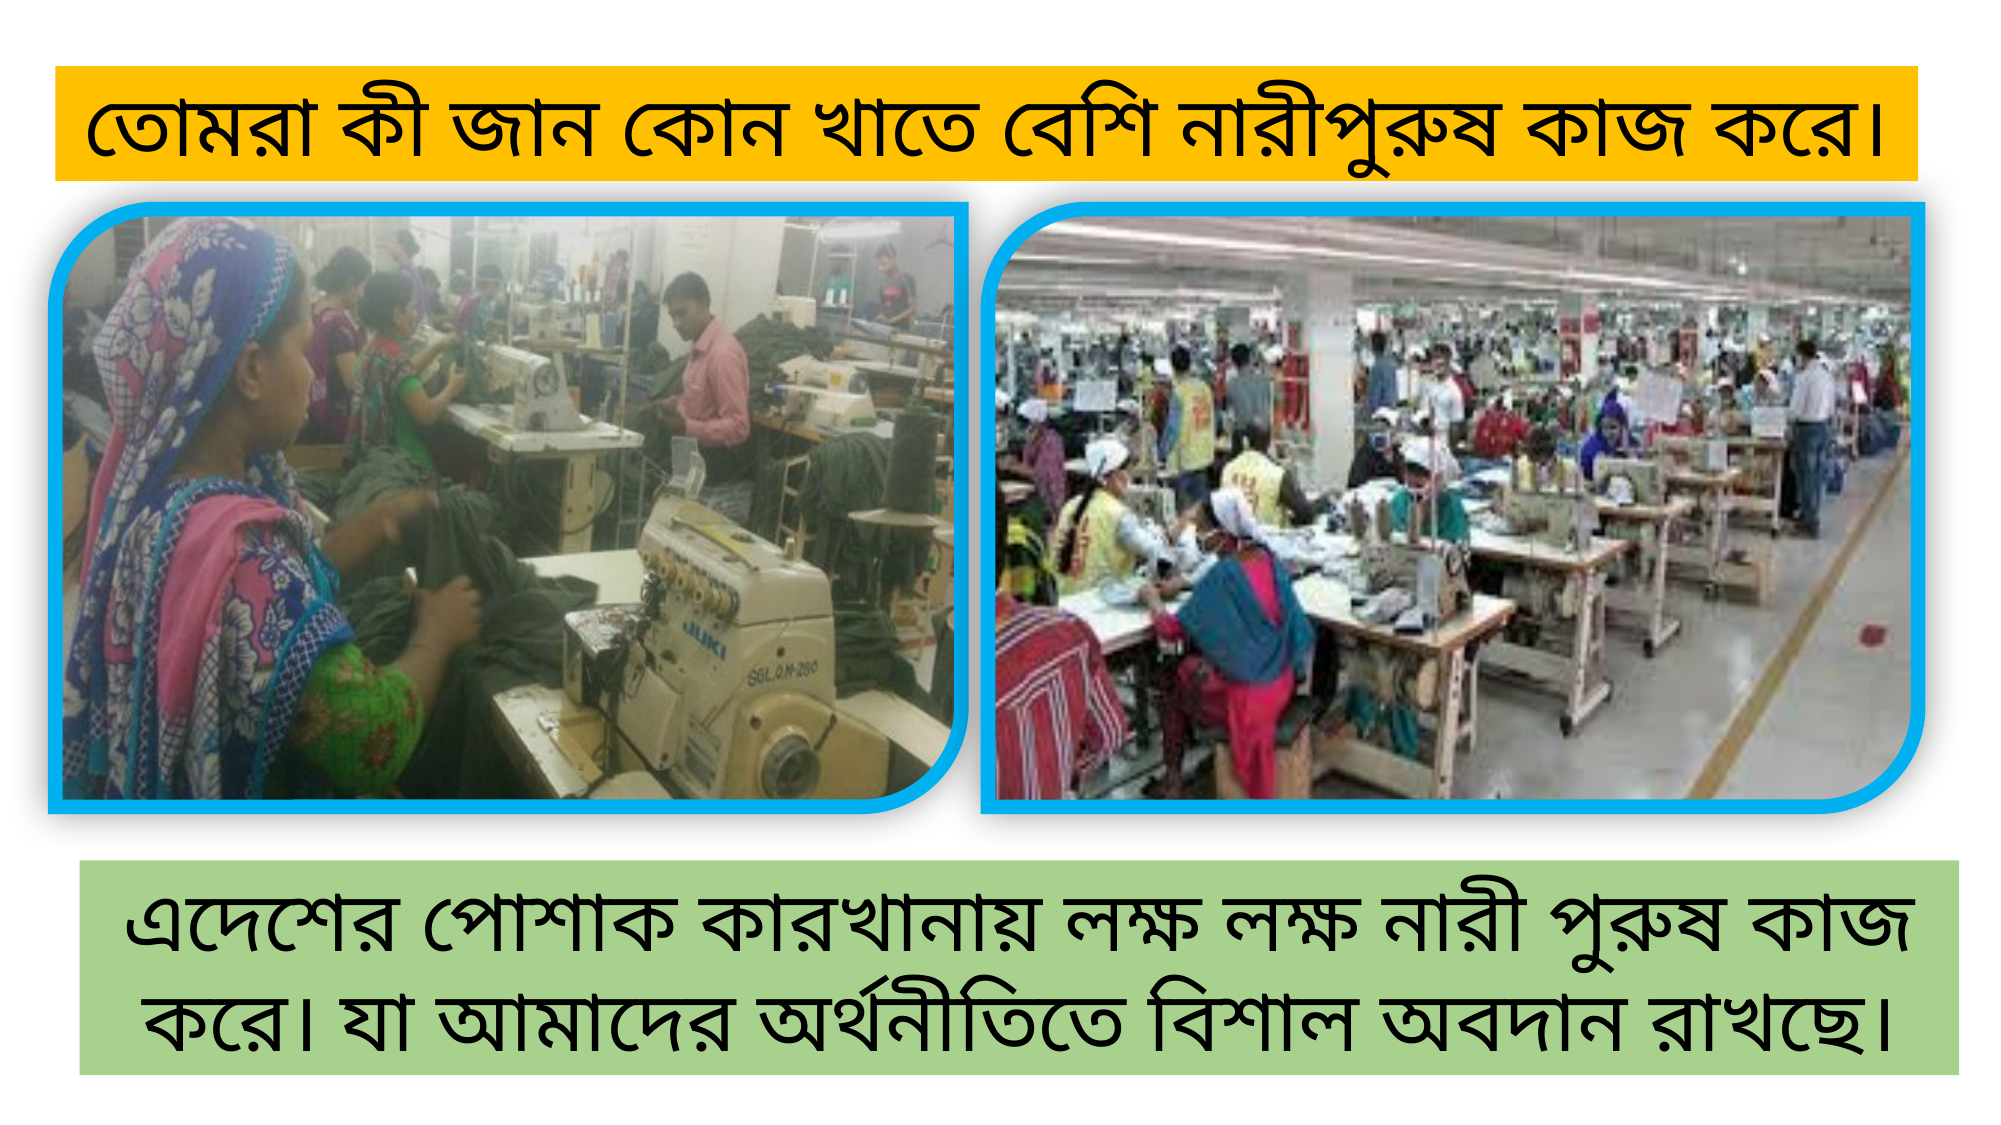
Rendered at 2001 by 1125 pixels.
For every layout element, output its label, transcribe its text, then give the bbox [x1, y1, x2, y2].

picture [904, 748, 962, 807]
picture [987, 209, 1045, 268]
text_box এদেশের পোশাক কারখানায় লক্ষ লক্ষ নারী পুরুষ কাজ করে। যা আমাদের অর্থনীতিতে বিশাল অবদান রাখছে। [79, 860, 1960, 1076]
picture [1860, 748, 1919, 807]
picture [55, 209, 112, 267]
picture [63, 217, 953, 799]
text_box তোমরা কী জান কোন খাতে বেশি নারীপুরুষ কাজ করে। [55, 66, 1919, 181]
picture [996, 217, 1910, 799]
